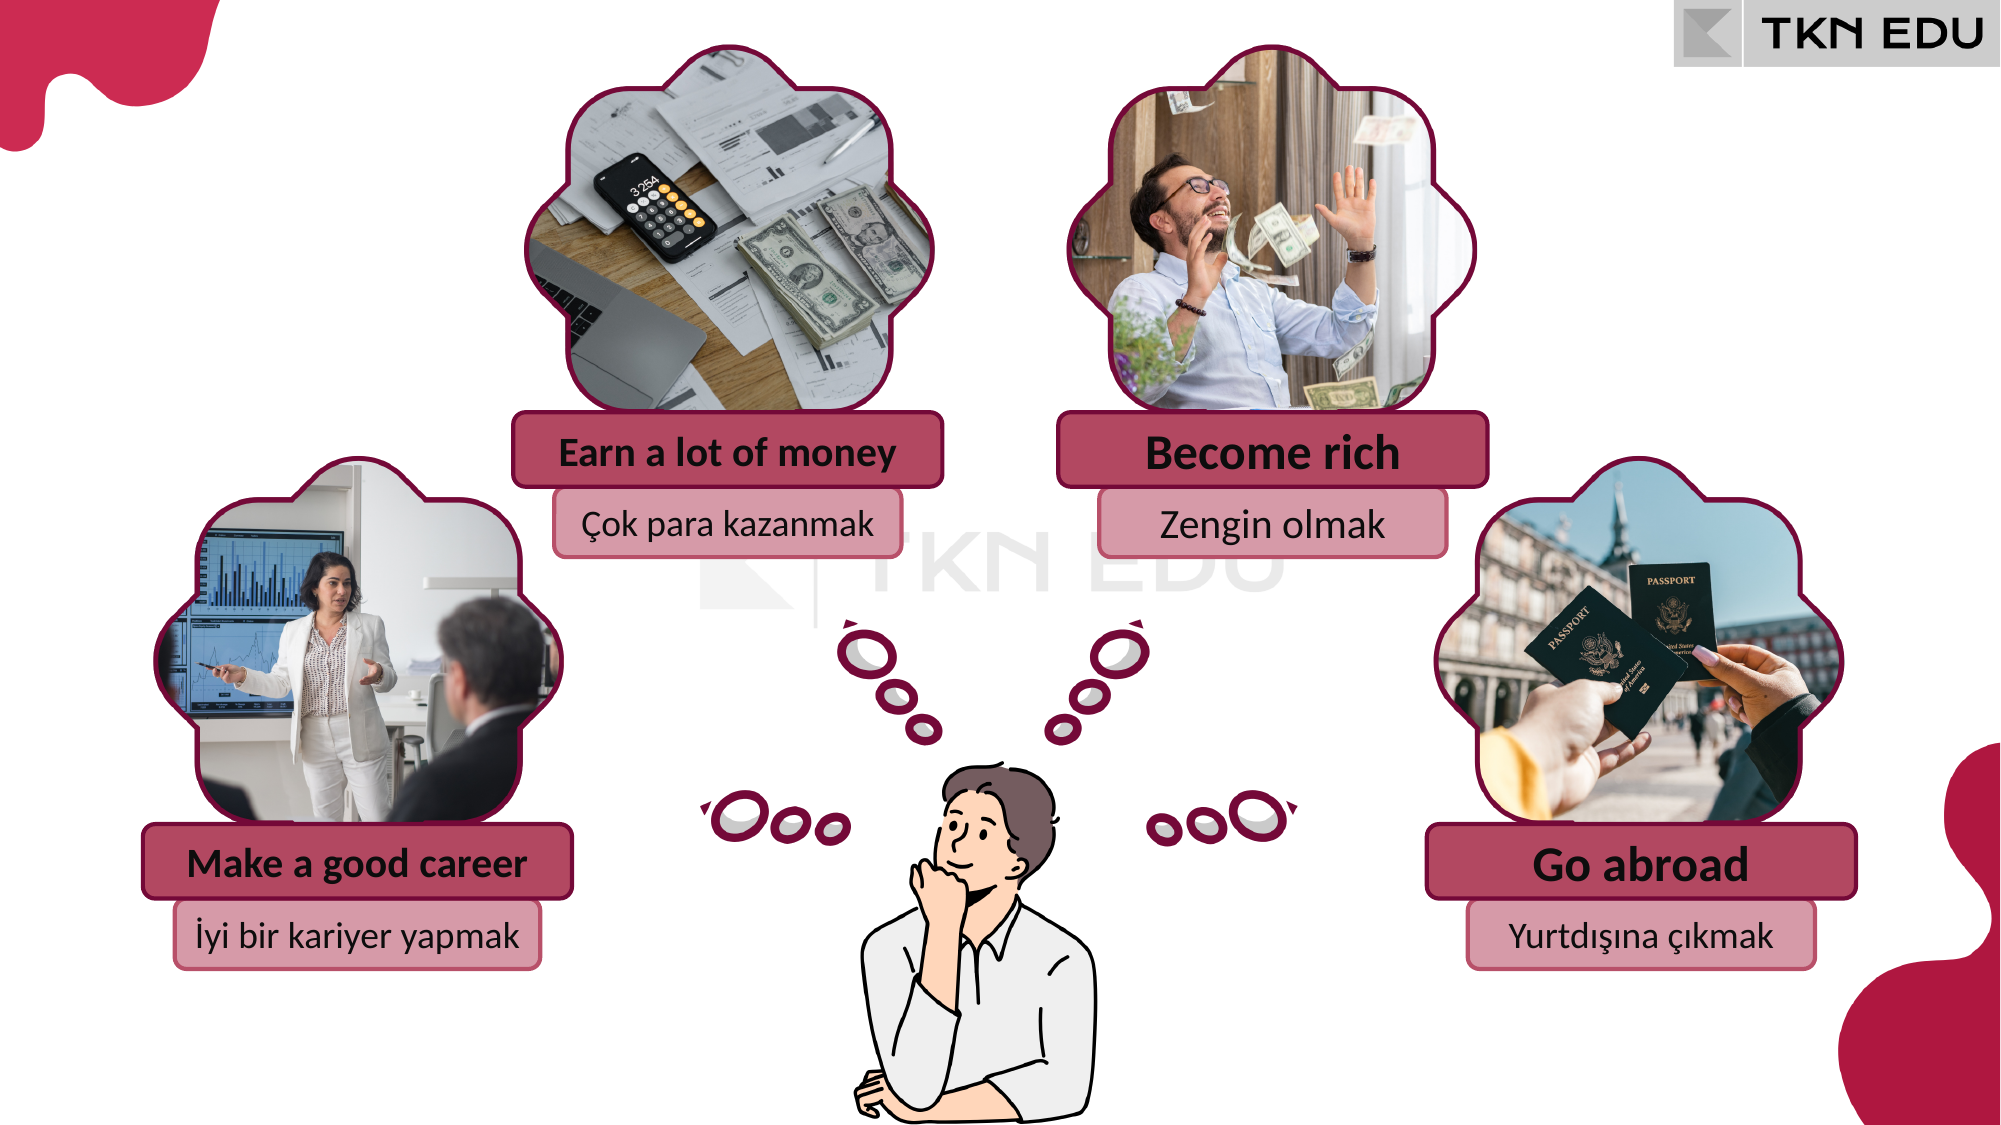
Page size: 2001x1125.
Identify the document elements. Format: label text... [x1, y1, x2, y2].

text_box Earn a lot of money [513, 412, 943, 487]
text_box Zengin olmak [1099, 487, 1447, 558]
text_box Yurtdışına çıkmak [1467, 899, 1816, 969]
text_box İyi bir kariyer yapmak [174, 899, 541, 969]
picture [0, 0, 2001, 1125]
text_box Make a good career [142, 824, 573, 899]
text_box Go abroad [1426, 824, 1857, 899]
text_box Become rich [1058, 412, 1488, 487]
text_box Çok para kazanmak [554, 487, 902, 558]
